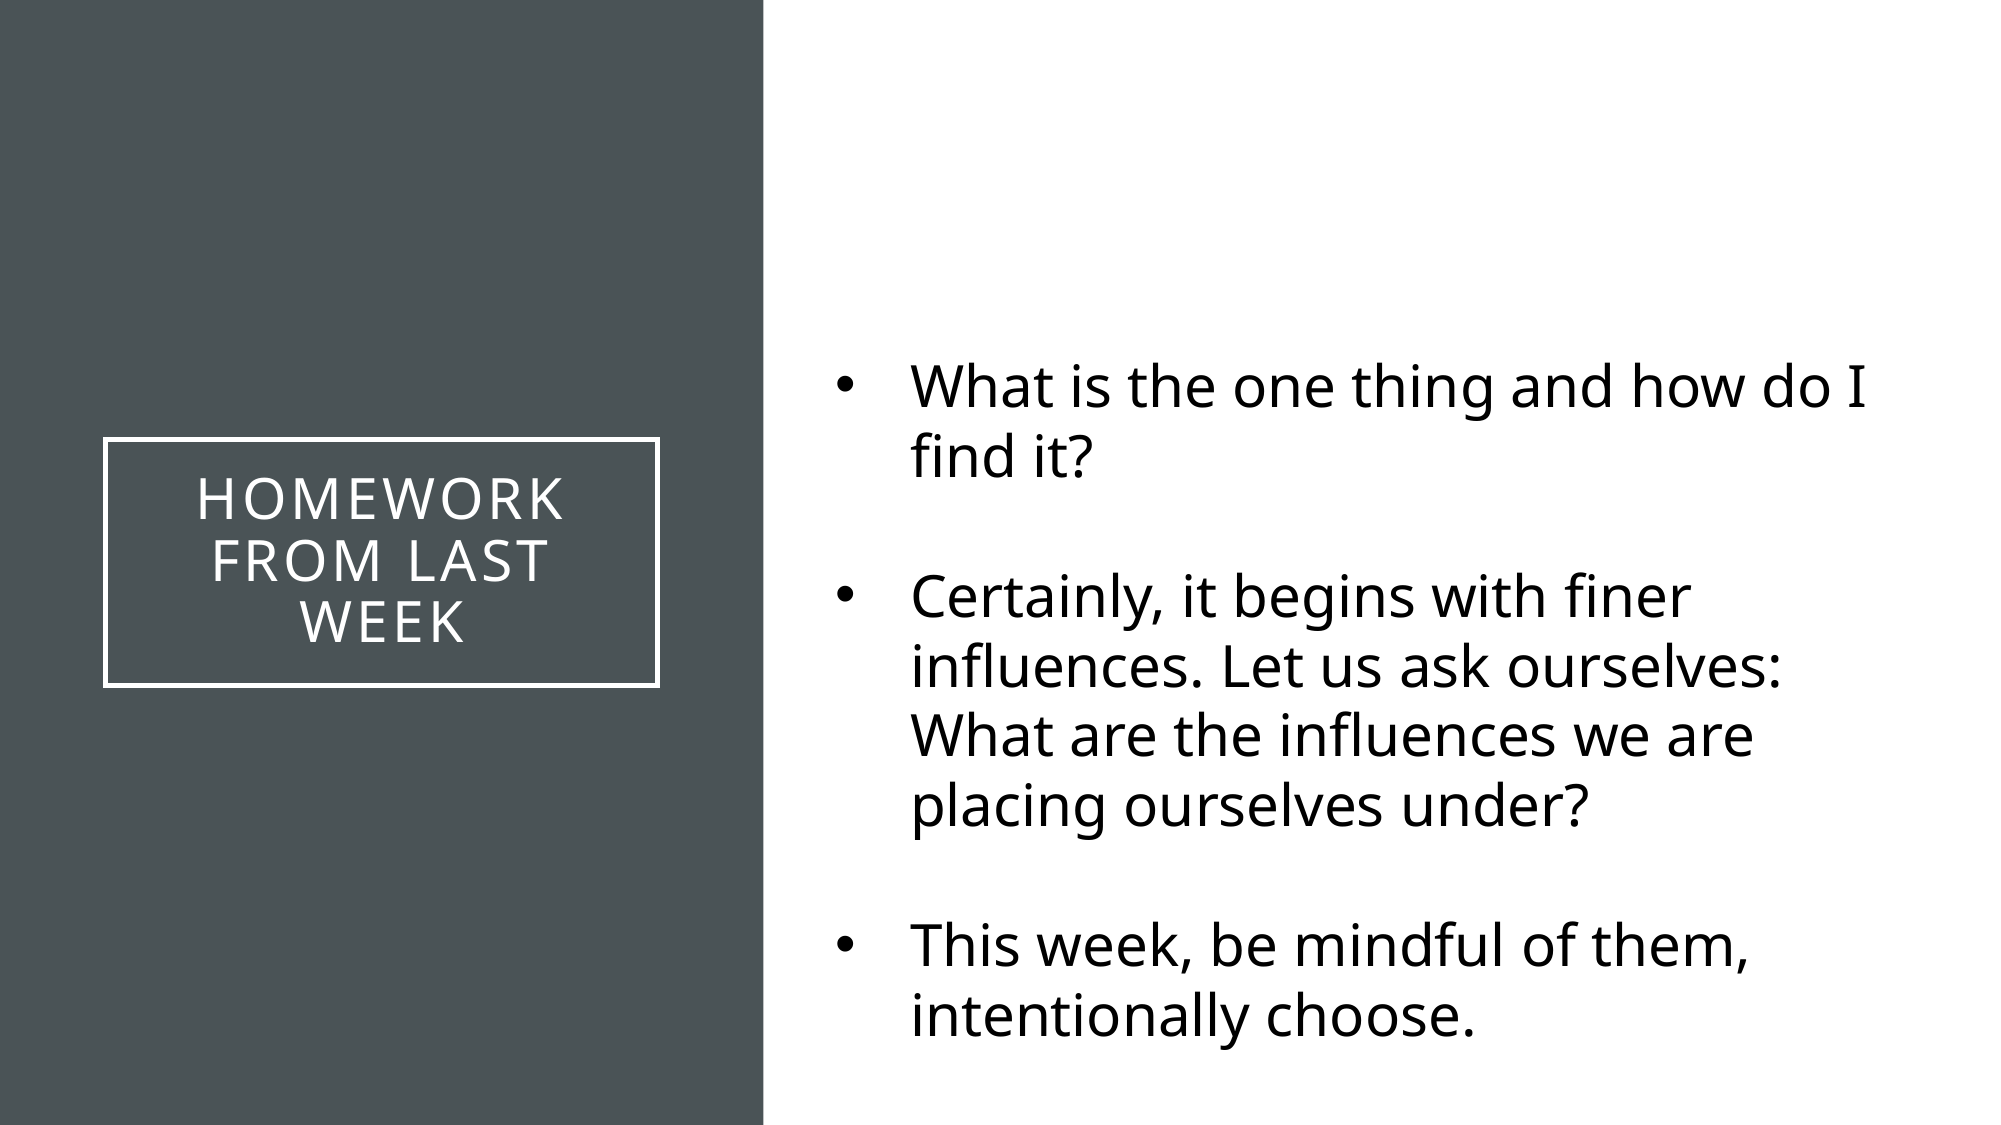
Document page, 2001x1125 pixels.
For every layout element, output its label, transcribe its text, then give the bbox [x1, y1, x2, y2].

title Homework from last week [103, 437, 660, 688]
text_box What is the one thing and how do I find it? Certainly, it begins with finer influences. Let us ask ourselves: What are the influences we are placing ourselves under? This week, be mindful of them, intentionally choose. [820, 341, 1943, 1056]
text_box [764, 0, 2000, 1125]
text_box [0, 0, 764, 1125]
